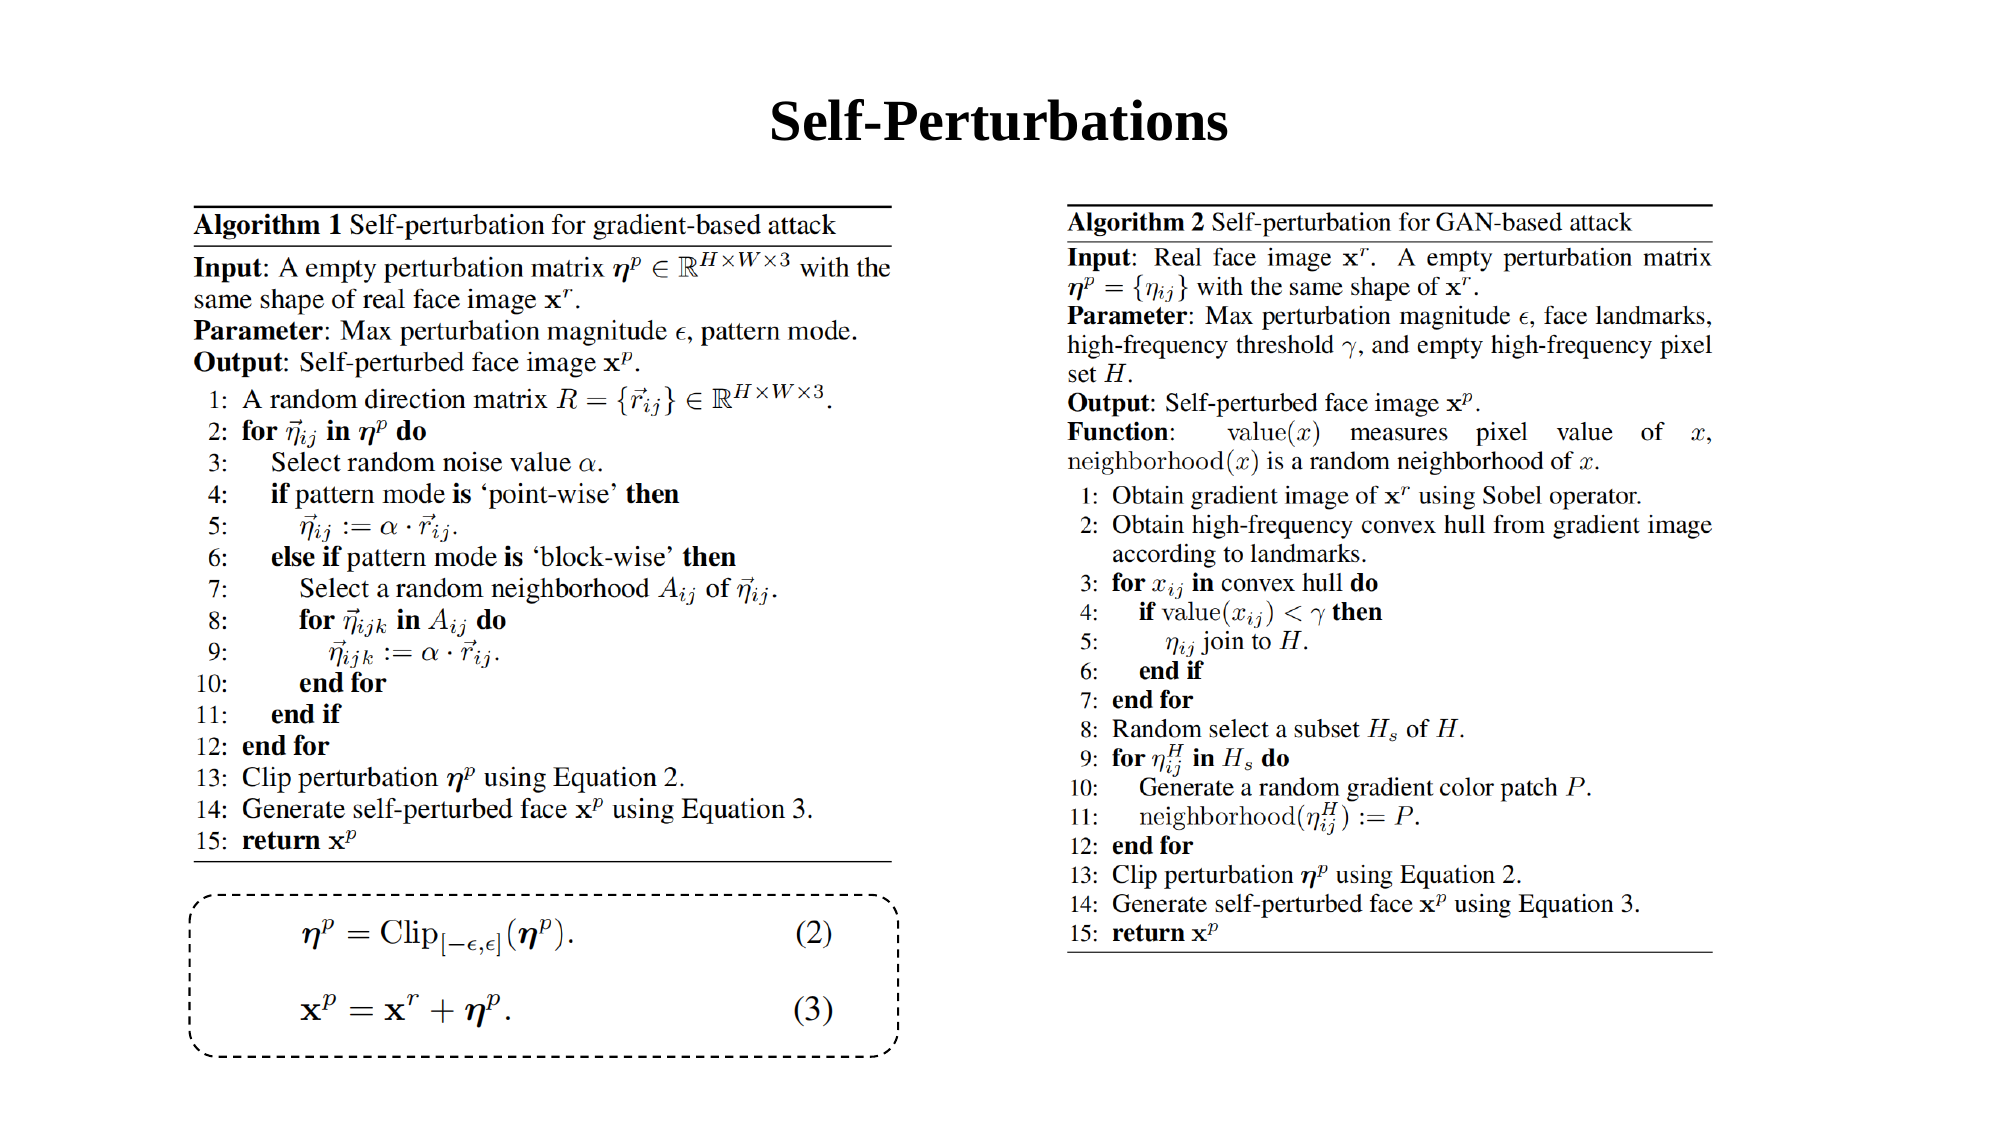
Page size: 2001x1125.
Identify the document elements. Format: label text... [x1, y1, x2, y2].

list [189, 201, 899, 869]
picture [1064, 201, 1718, 957]
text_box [189, 894, 899, 1057]
title Self-Perturbations [749, 79, 1251, 163]
